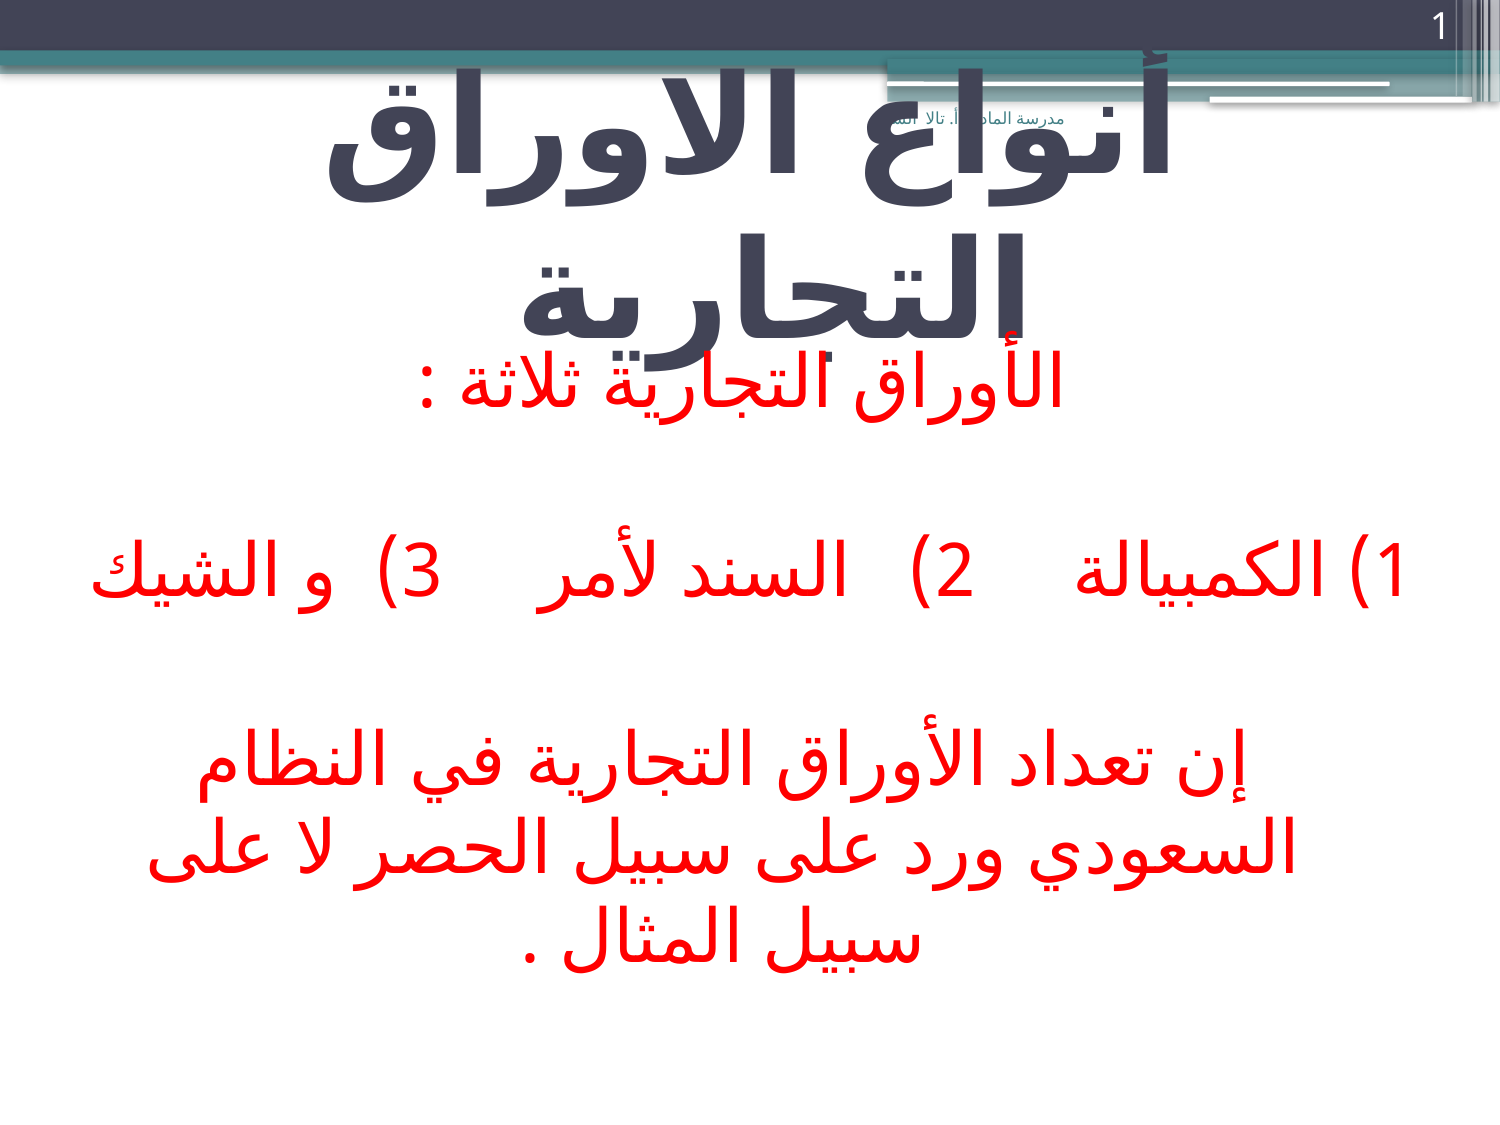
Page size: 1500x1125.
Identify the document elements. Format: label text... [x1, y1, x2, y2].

list الأوراق التجارية ثلاثة : 1) الكمبيالة 2) السند لأمر 3) و الشيك إن تعداد الأوراق التجارية في النظام السعودي ورد على سبيل الحصر لا على سبيل المثال . [53, 326, 1447, 1079]
footer مدرسة المادة : أ. تالا الشوا [862, 100, 1080, 176]
slide_number 1 [1341, 0, 1466, 61]
title أنواع الاوراق التجارية [76, 113, 1427, 289]
